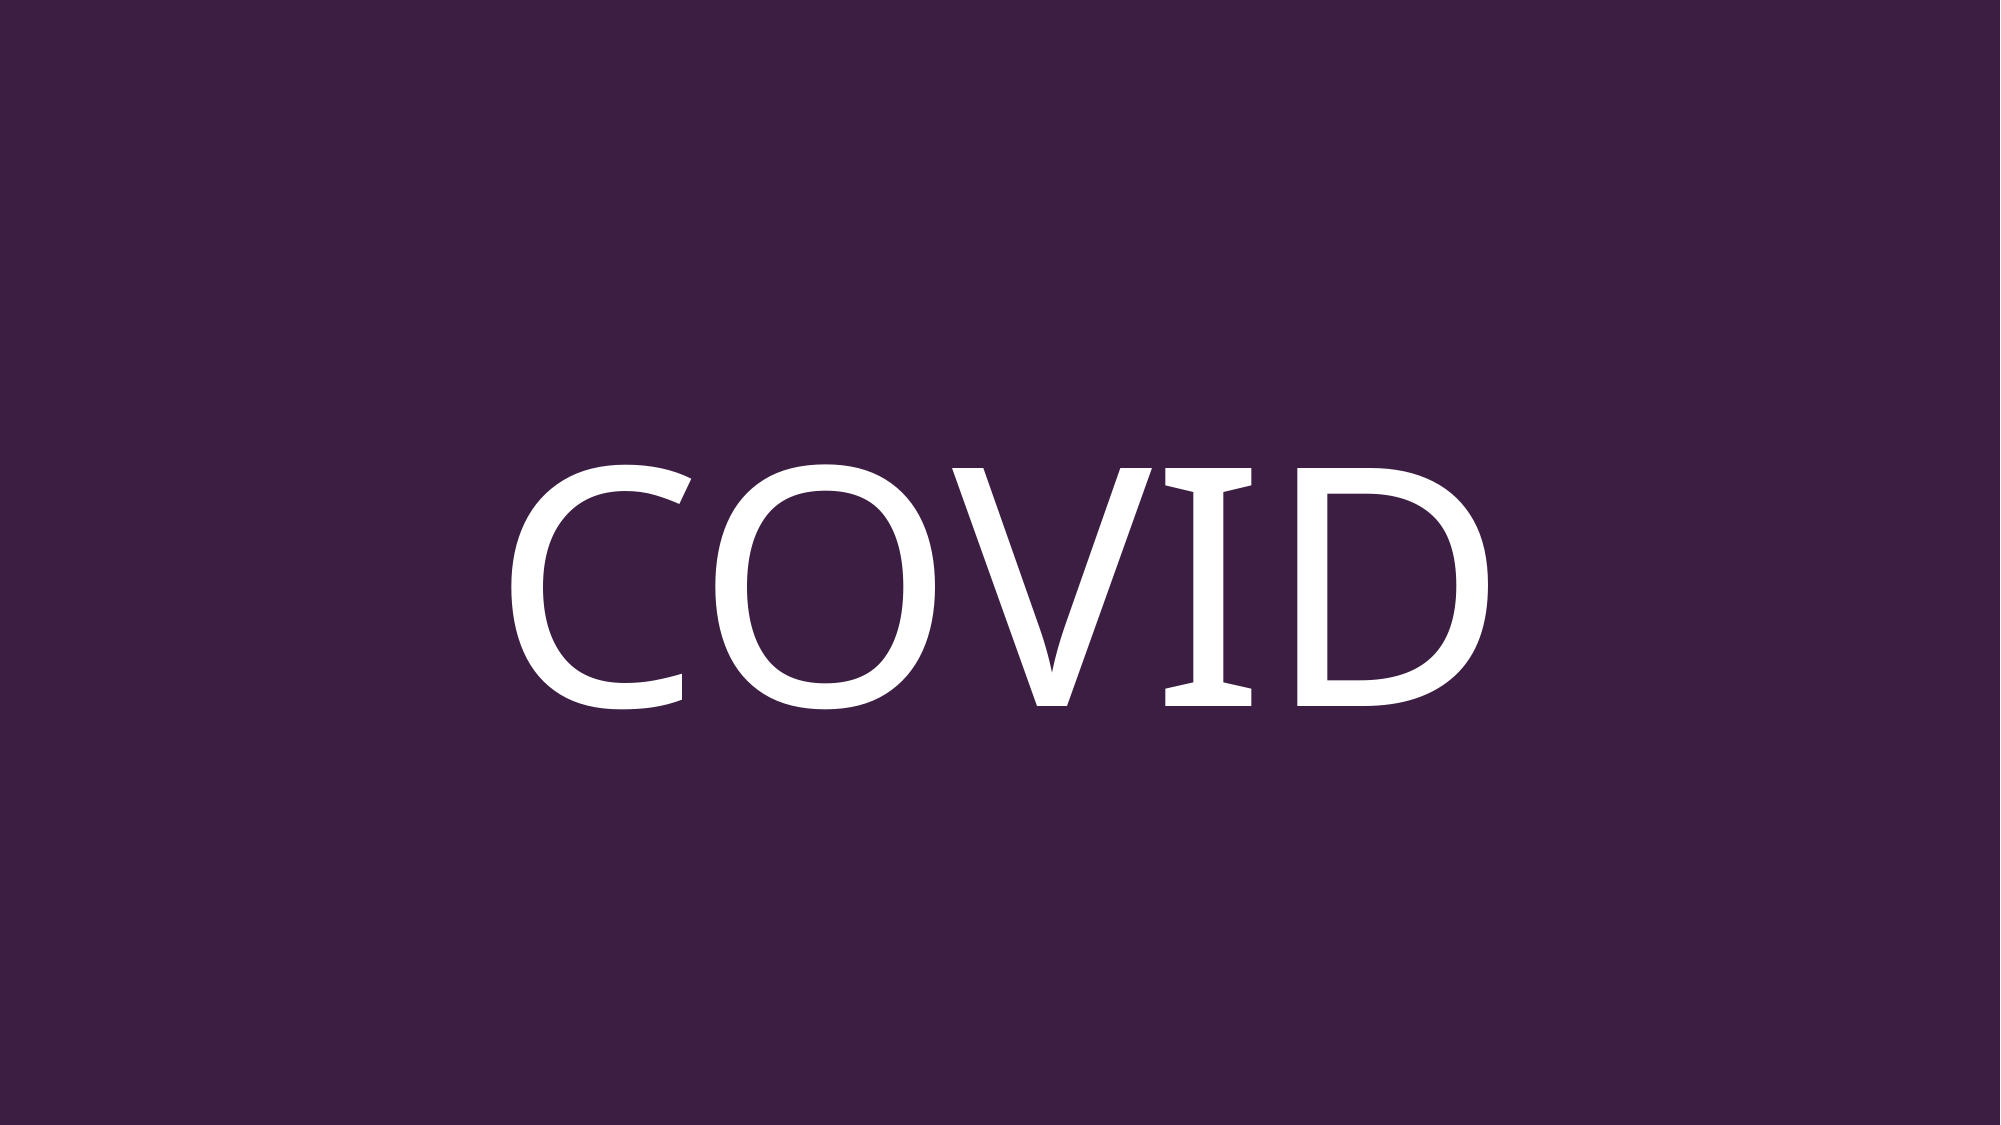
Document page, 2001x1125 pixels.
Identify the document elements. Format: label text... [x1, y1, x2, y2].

title COVID [0, 379, 2000, 793]
